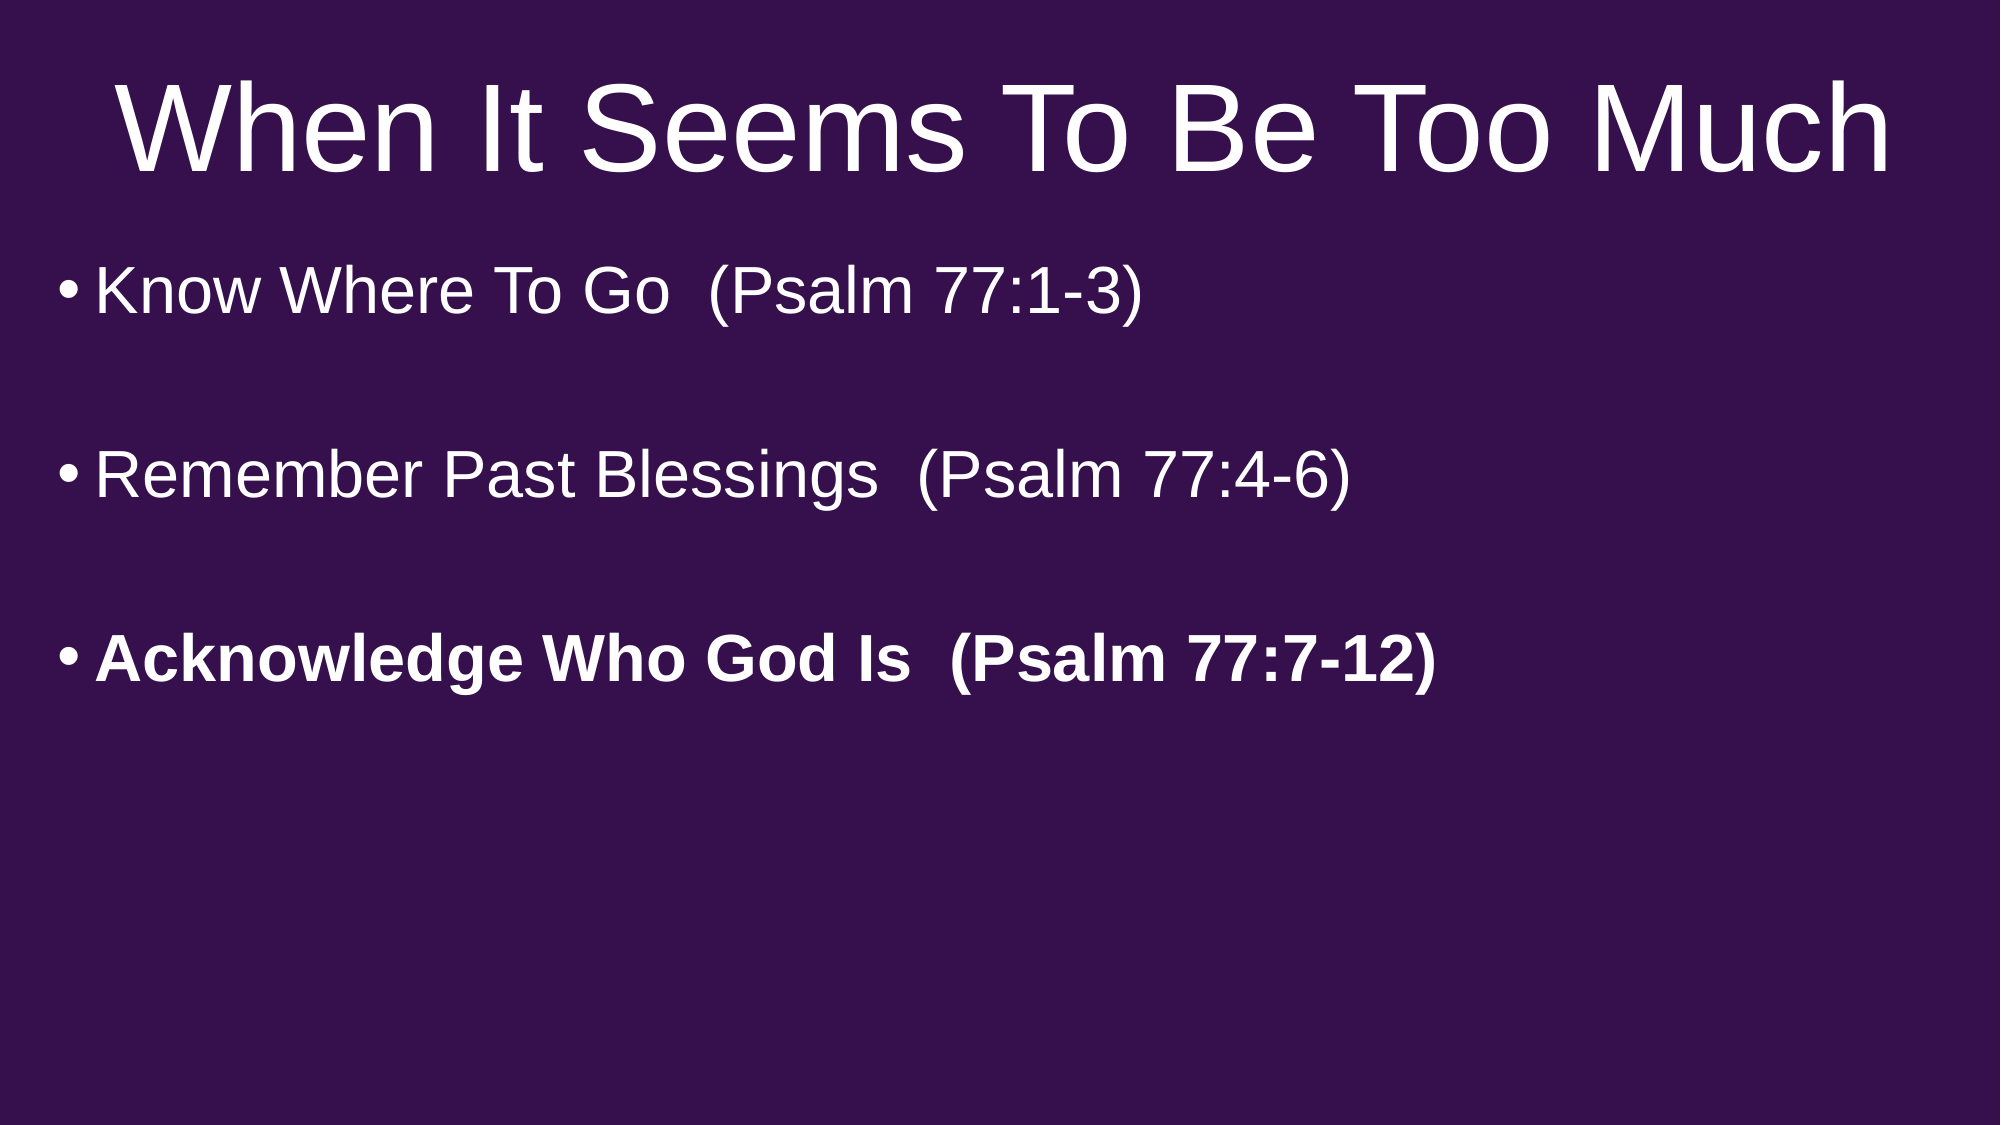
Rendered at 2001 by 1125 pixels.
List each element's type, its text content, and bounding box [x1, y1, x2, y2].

title When It Seems To Be Too Much [31, 26, 1979, 218]
list Know Where To Go (Psalm 77:1-3) Remember Past Blessings (Psalm 77:4-6) Acknowledge Who God Is (Psalm 77:7-12) [42, 248, 1960, 1125]
